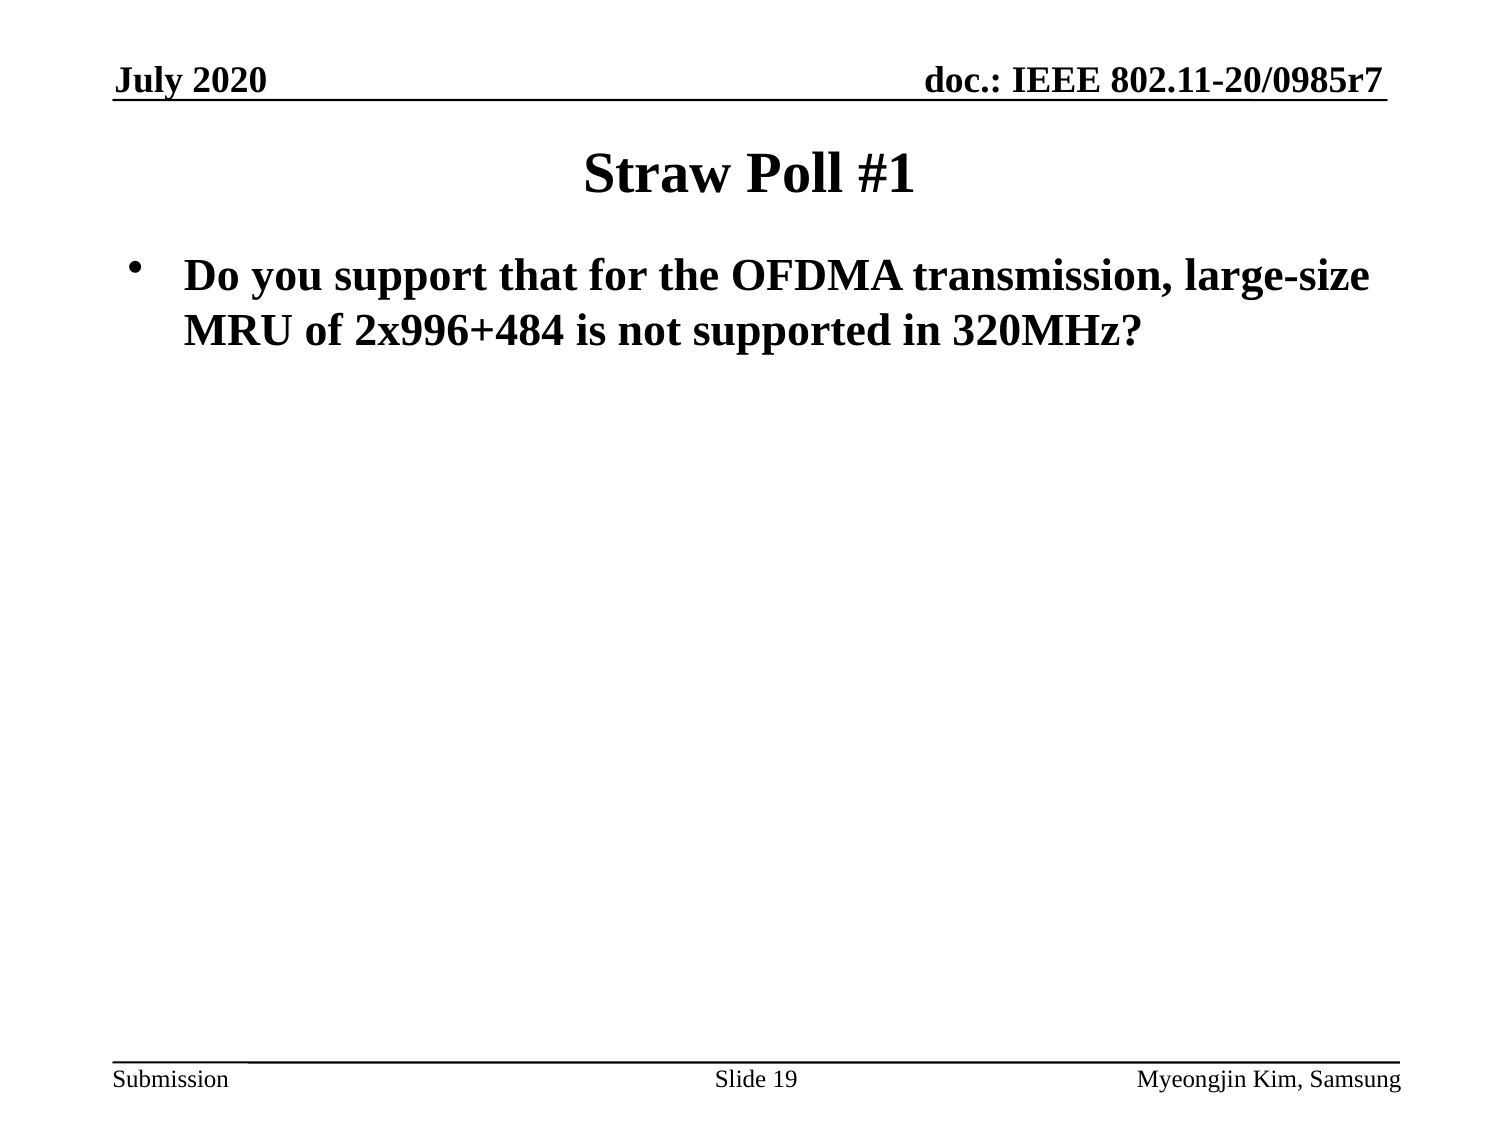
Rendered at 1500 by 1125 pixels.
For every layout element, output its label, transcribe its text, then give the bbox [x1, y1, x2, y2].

list Do you support that for the OFDMA transmission, large-size MRU of 2x996+484 is not supported in 320MHz? [112, 237, 1388, 1001]
footer Myeongjin Kim, Samsung [1130, 1061, 1402, 1093]
title Straw Poll #1 [112, 112, 1388, 226]
slide_number Slide 19 [712, 1061, 800, 1093]
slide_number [114, 54, 309, 101]
